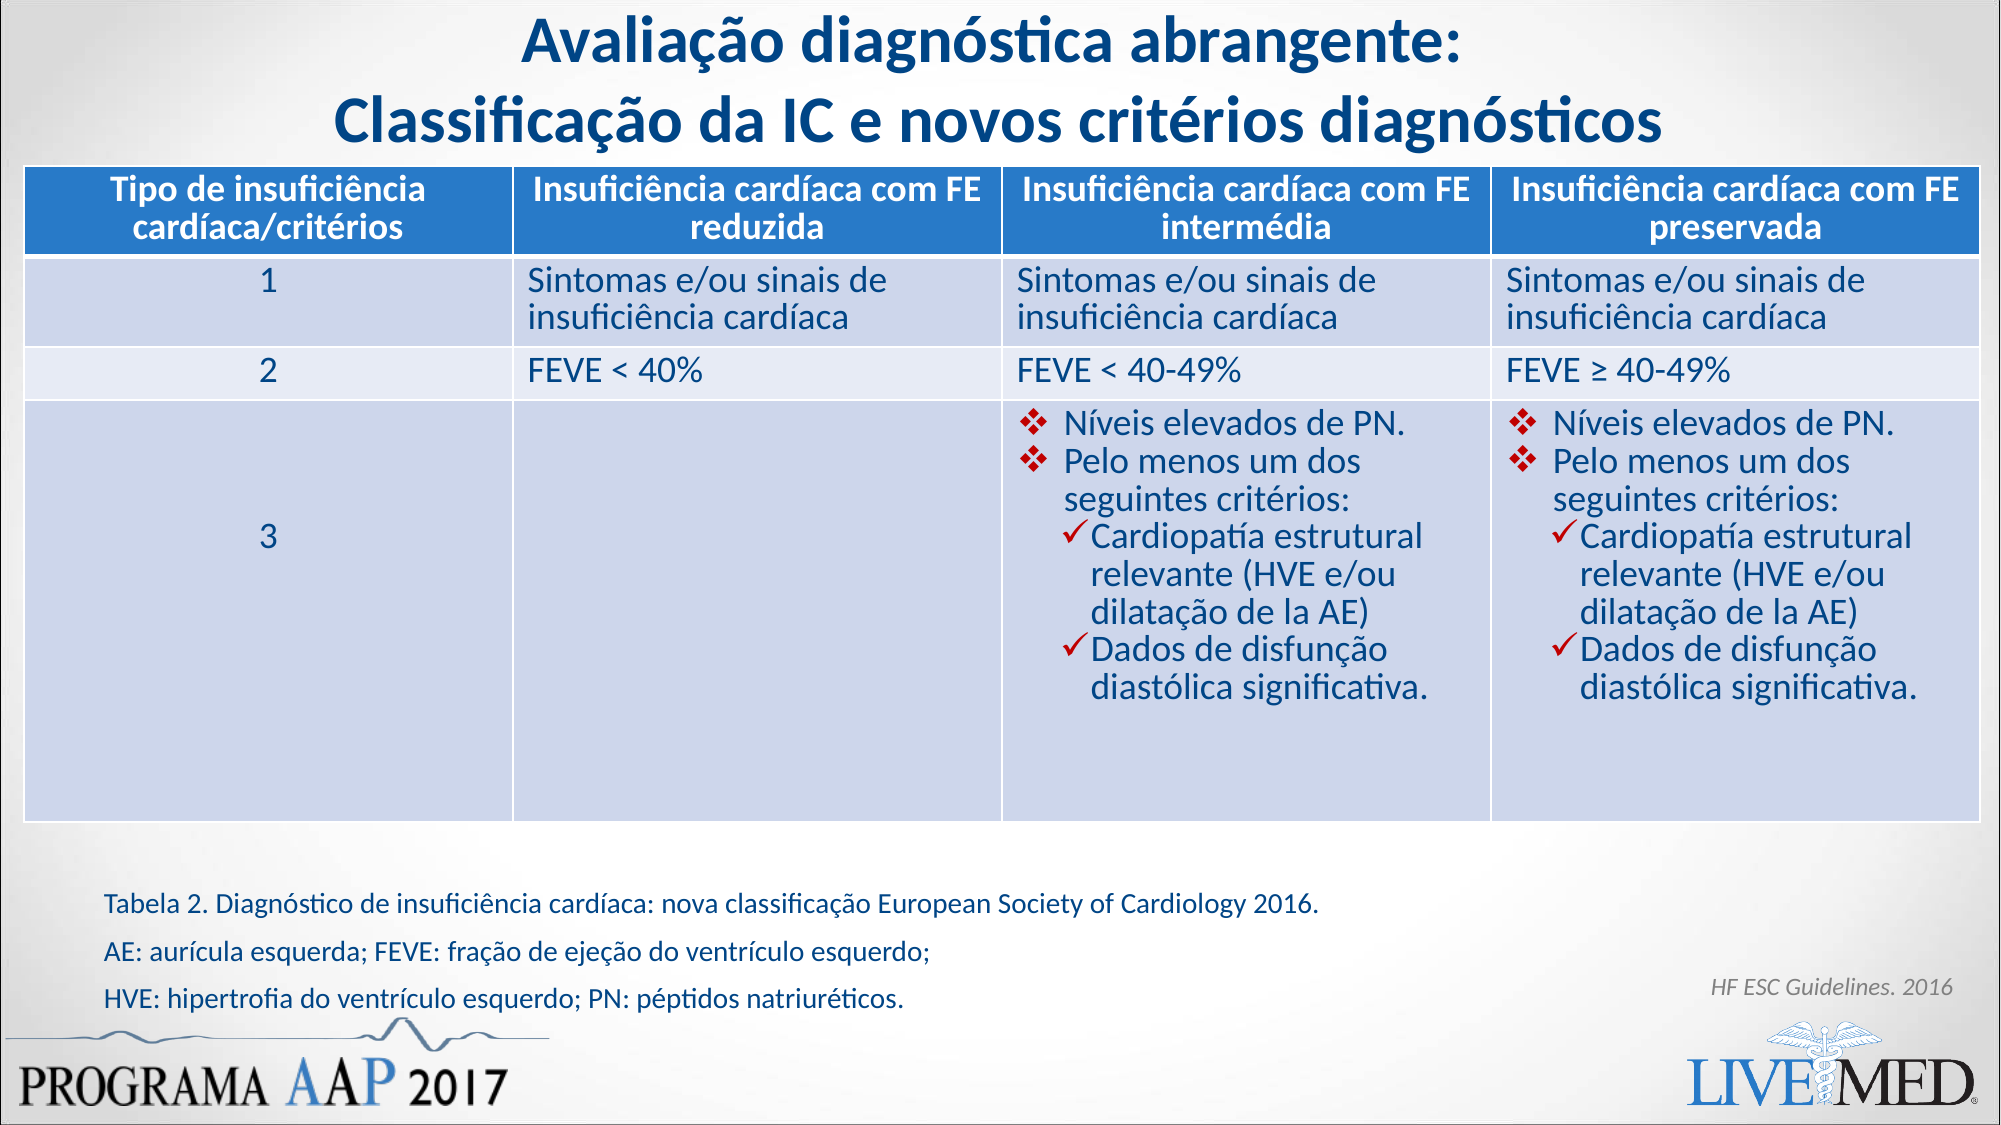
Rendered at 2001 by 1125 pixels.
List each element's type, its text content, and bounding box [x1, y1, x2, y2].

table_header Insuficiência cardíaca com FE preservada [1492, 167, 1979, 254]
table_cell 1 [25, 259, 512, 346]
table_cell Sintomas e/ou sinais de insuficiência cardíaca [1003, 259, 1490, 346]
table_cell 3 [25, 401, 512, 821]
table_cell Níveis elevados de PN. Pelo menos um dos seguintes critérios: Cardiopatía estrutural relevante (HVE e/ou dilatação de la AE) Dados de disfunção diastólica significativa. [1003, 401, 1490, 821]
table_cell FEVE < 40-49% [1003, 348, 1490, 399]
table_header Tipo de insuficiência cardíaca/critérios [25, 167, 512, 254]
table_cell 2 [25, 348, 512, 399]
list Tabela 2. Diagnóstico de insuficiência cardíaca: nova classificação European Society of Cardiology 2016. AE: aurícula esquerda; FEVE: fração de ejeção do ventrículo esquerdo; HVE: hipertrofia do ventrículo esquerdo; PN: péptidos natriuréticos. [0, 876, 1922, 1024]
table_cell Níveis elevados de PN. Pelo menos um dos seguintes critérios: Cardiopatía estrutural relevante (HVE e/ou dilatação de la AE) Dados de disfunção diastólica significativa. [1492, 401, 1979, 821]
title Avaliação diagnóstica abrangente: Classificação da IC e novos critérios diagnósticos [99, 26, 1900, 126]
table_cell Sintomas e/ou sinais de insuficiência cardíaca [1492, 259, 1979, 346]
table_cell FEVE ≥ 40-49% [1492, 348, 1979, 399]
table_header Insuficiência cardíaca com FE reduzida [514, 167, 1001, 254]
table_cell [514, 401, 1001, 821]
table_header Insuficiência cardíaca com FE intermédia [1003, 167, 1490, 254]
list HF ESC Guidelines. 2016 [68, 962, 1969, 1012]
table_cell FEVE < 40% [514, 348, 1001, 399]
picture [0, 0, 2001, 1125]
text_box [0, 19, 2000, 156]
table_cell Sintomas e/ou sinais de insuficiência cardíaca [514, 259, 1001, 346]
